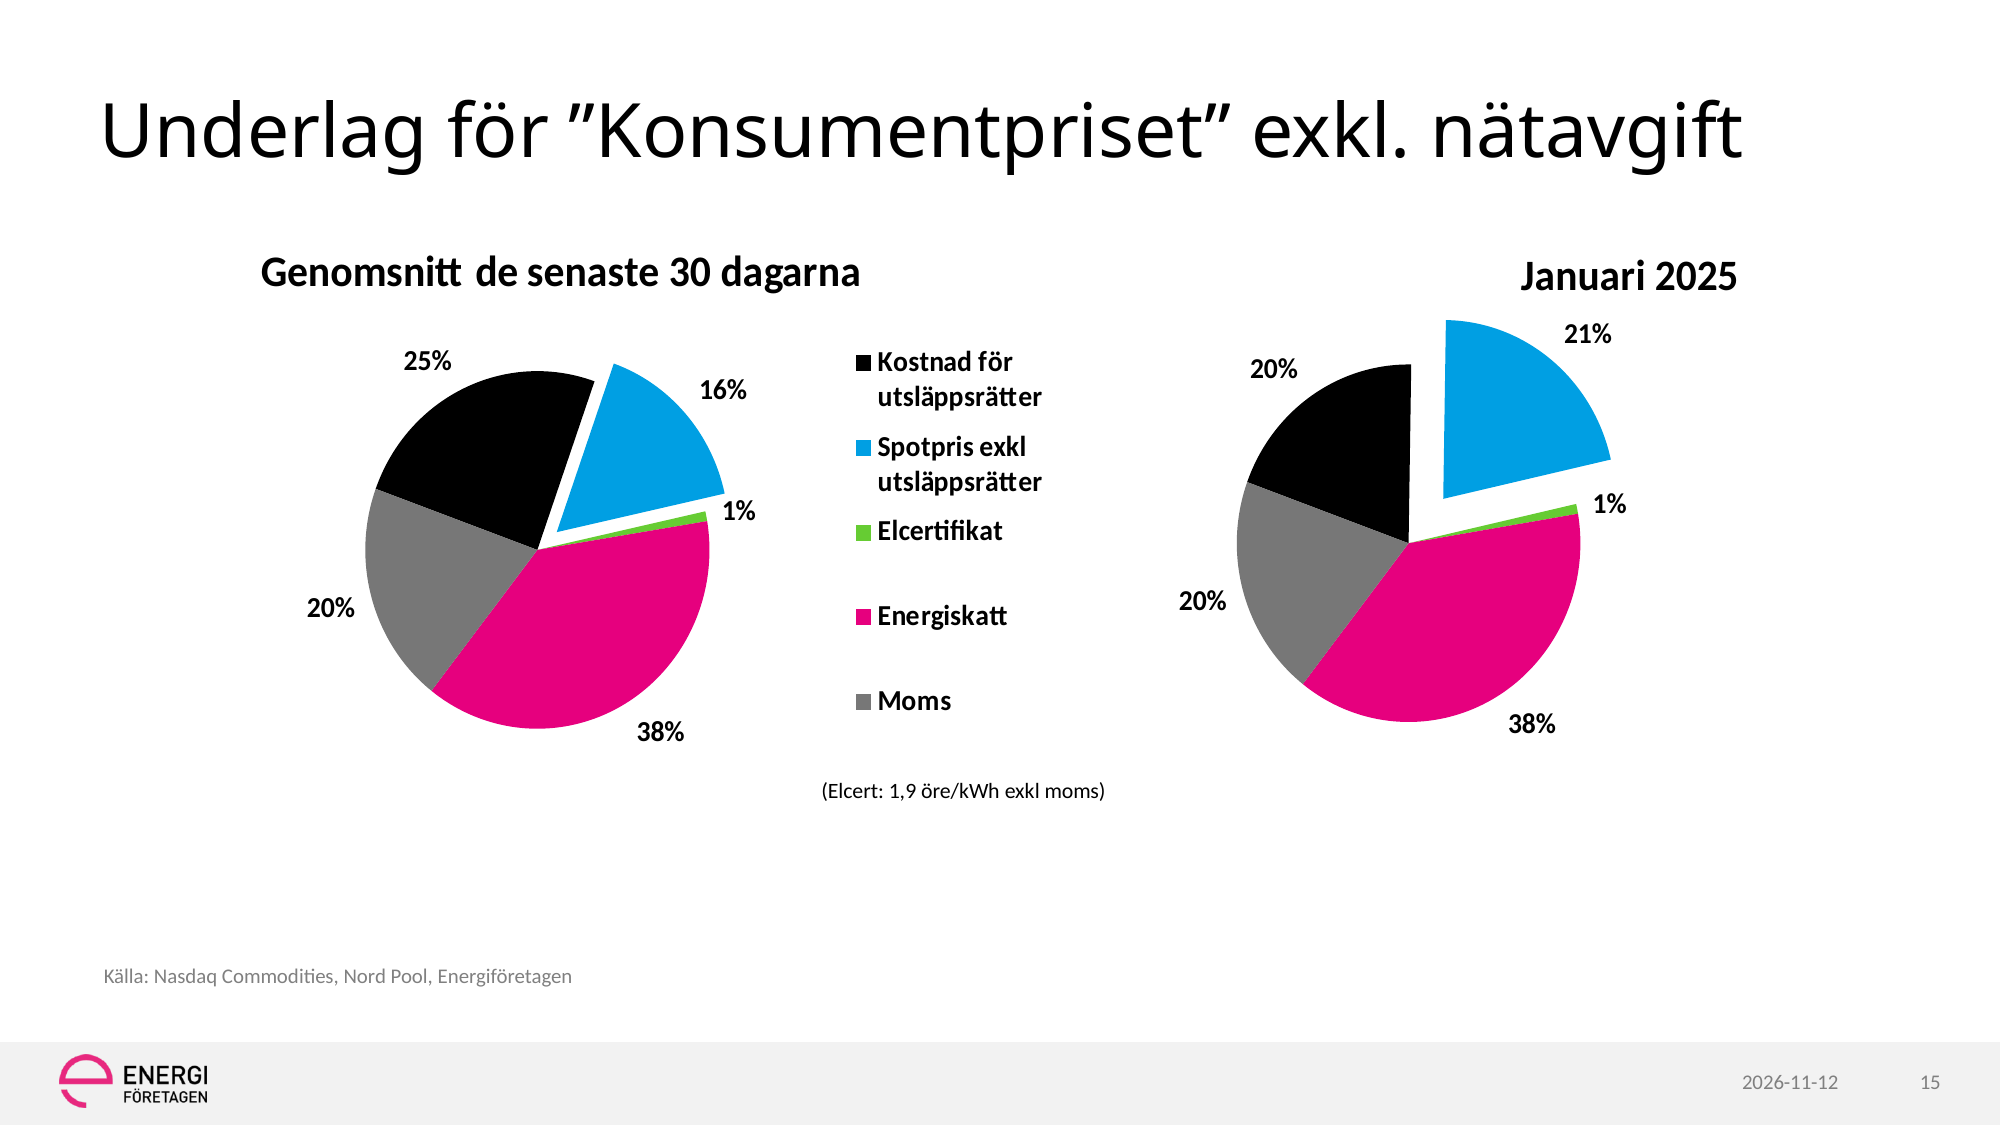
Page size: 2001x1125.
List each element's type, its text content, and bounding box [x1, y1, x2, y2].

slide_number 15 [1882, 1068, 1941, 1099]
text_box (Elcert: 1,9 öre/kWh exkl moms) [806, 786, 1173, 810]
text_box Källa: Nasdaq Commodities, Nord Pool, Energiföretagen [103, 962, 1229, 993]
title Underlag för ”Konsumentpriset” exkl. nätavgift [99, 30, 1900, 173]
picture [1070, 233, 1746, 778]
picture [230, 239, 1065, 784]
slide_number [1742, 1068, 1854, 1099]
picture [59, 1054, 207, 1108]
